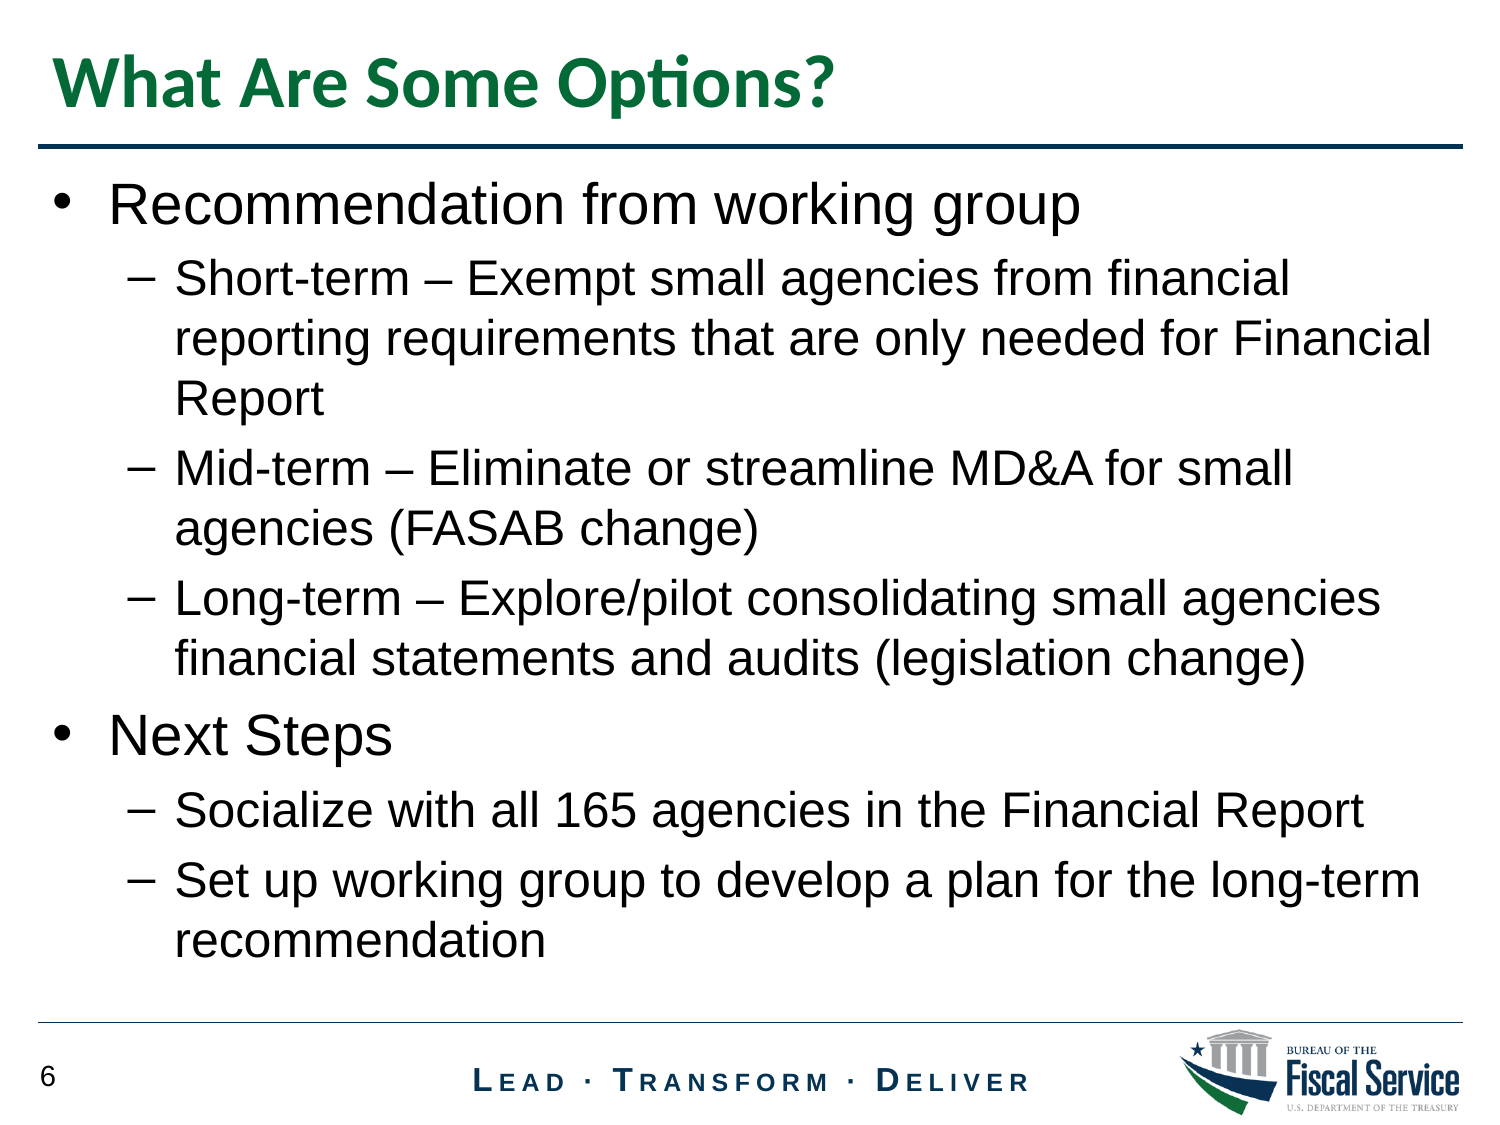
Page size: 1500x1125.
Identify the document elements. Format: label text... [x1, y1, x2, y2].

picture [1175, 1026, 1463, 1118]
list Recommendation from working group Short-term – Exempt small agencies from financial reporting requirements that are only needed for Financial Report Mid-term – Eliminate or streamline MD&A for small agencies (FASAB change) Long-term – Explore/pilot consolidating small agencies financial statements and audits (legislation change) Next Steps Socialize with all 165 agencies in the Financial Report Set up working group to develop a plan for the long-term recommendation [37, 158, 1463, 1013]
list What Are Some Options? [37, 24, 1463, 138]
